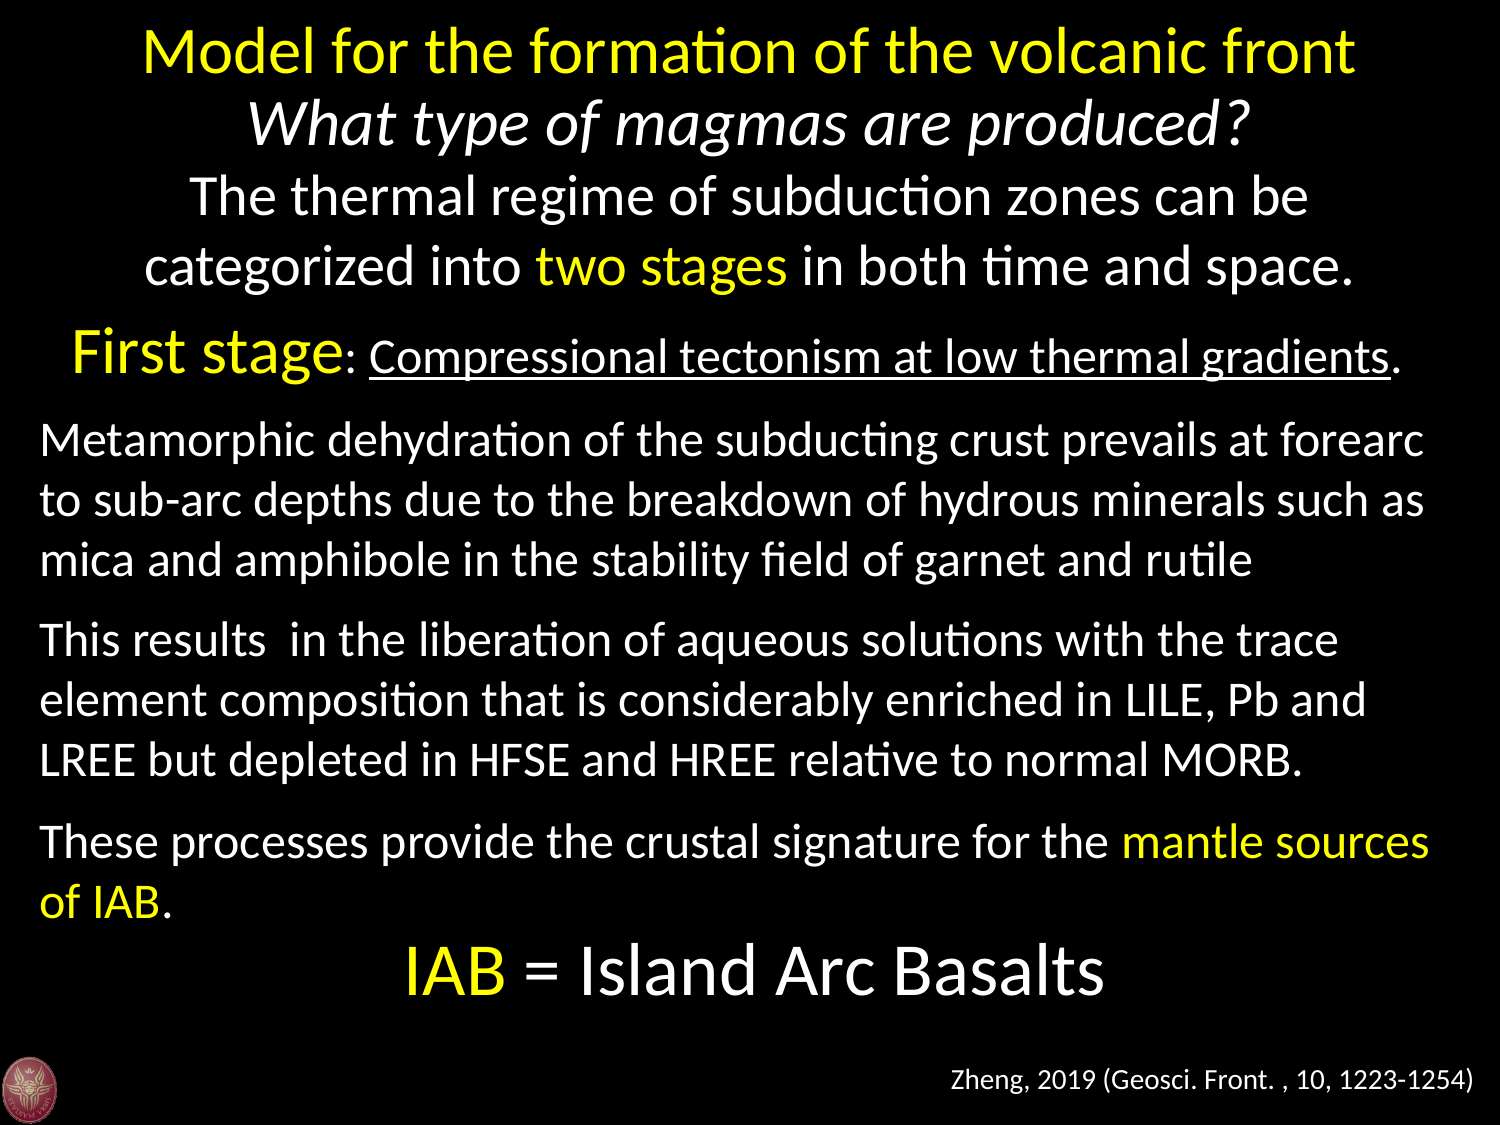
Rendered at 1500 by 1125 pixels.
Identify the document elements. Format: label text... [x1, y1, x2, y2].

text_box These processes provide the crustal signature for the mantle sources of IAB. [24, 801, 1490, 936]
text_box What type of magmas are produced? [0, 71, 1500, 167]
text_box Model for the formation of the volcanic front [0, 0, 1500, 71]
text_box Zheng, 2019 (Geosci. Front. , 10, 1223-1254) [918, 1052, 1490, 1103]
text_box First stage: Compressional tectonism at low thermal gradients. [56, 299, 1444, 395]
text_box The thermal regime of subduction zones can be categorized into two stages in both time and space. [104, 167, 1396, 299]
text_box This results in the liberation of aqueous solutions with the trace element composition that is considerably enriched in LILE, Pb and LREE but depleted in HFSE and HREE relative to normal MORB. [24, 598, 1490, 794]
text_box Metamorphic dehydration of the subducting crust prevails at forearc to sub-arc depths due to the breakdown of hydrous minerals such as mica and amphibole in the stability field of garnet and rutile [24, 399, 1490, 594]
text_box IAB = Island Arc Basalts [360, 913, 1150, 1019]
picture [0, 1055, 60, 1125]
